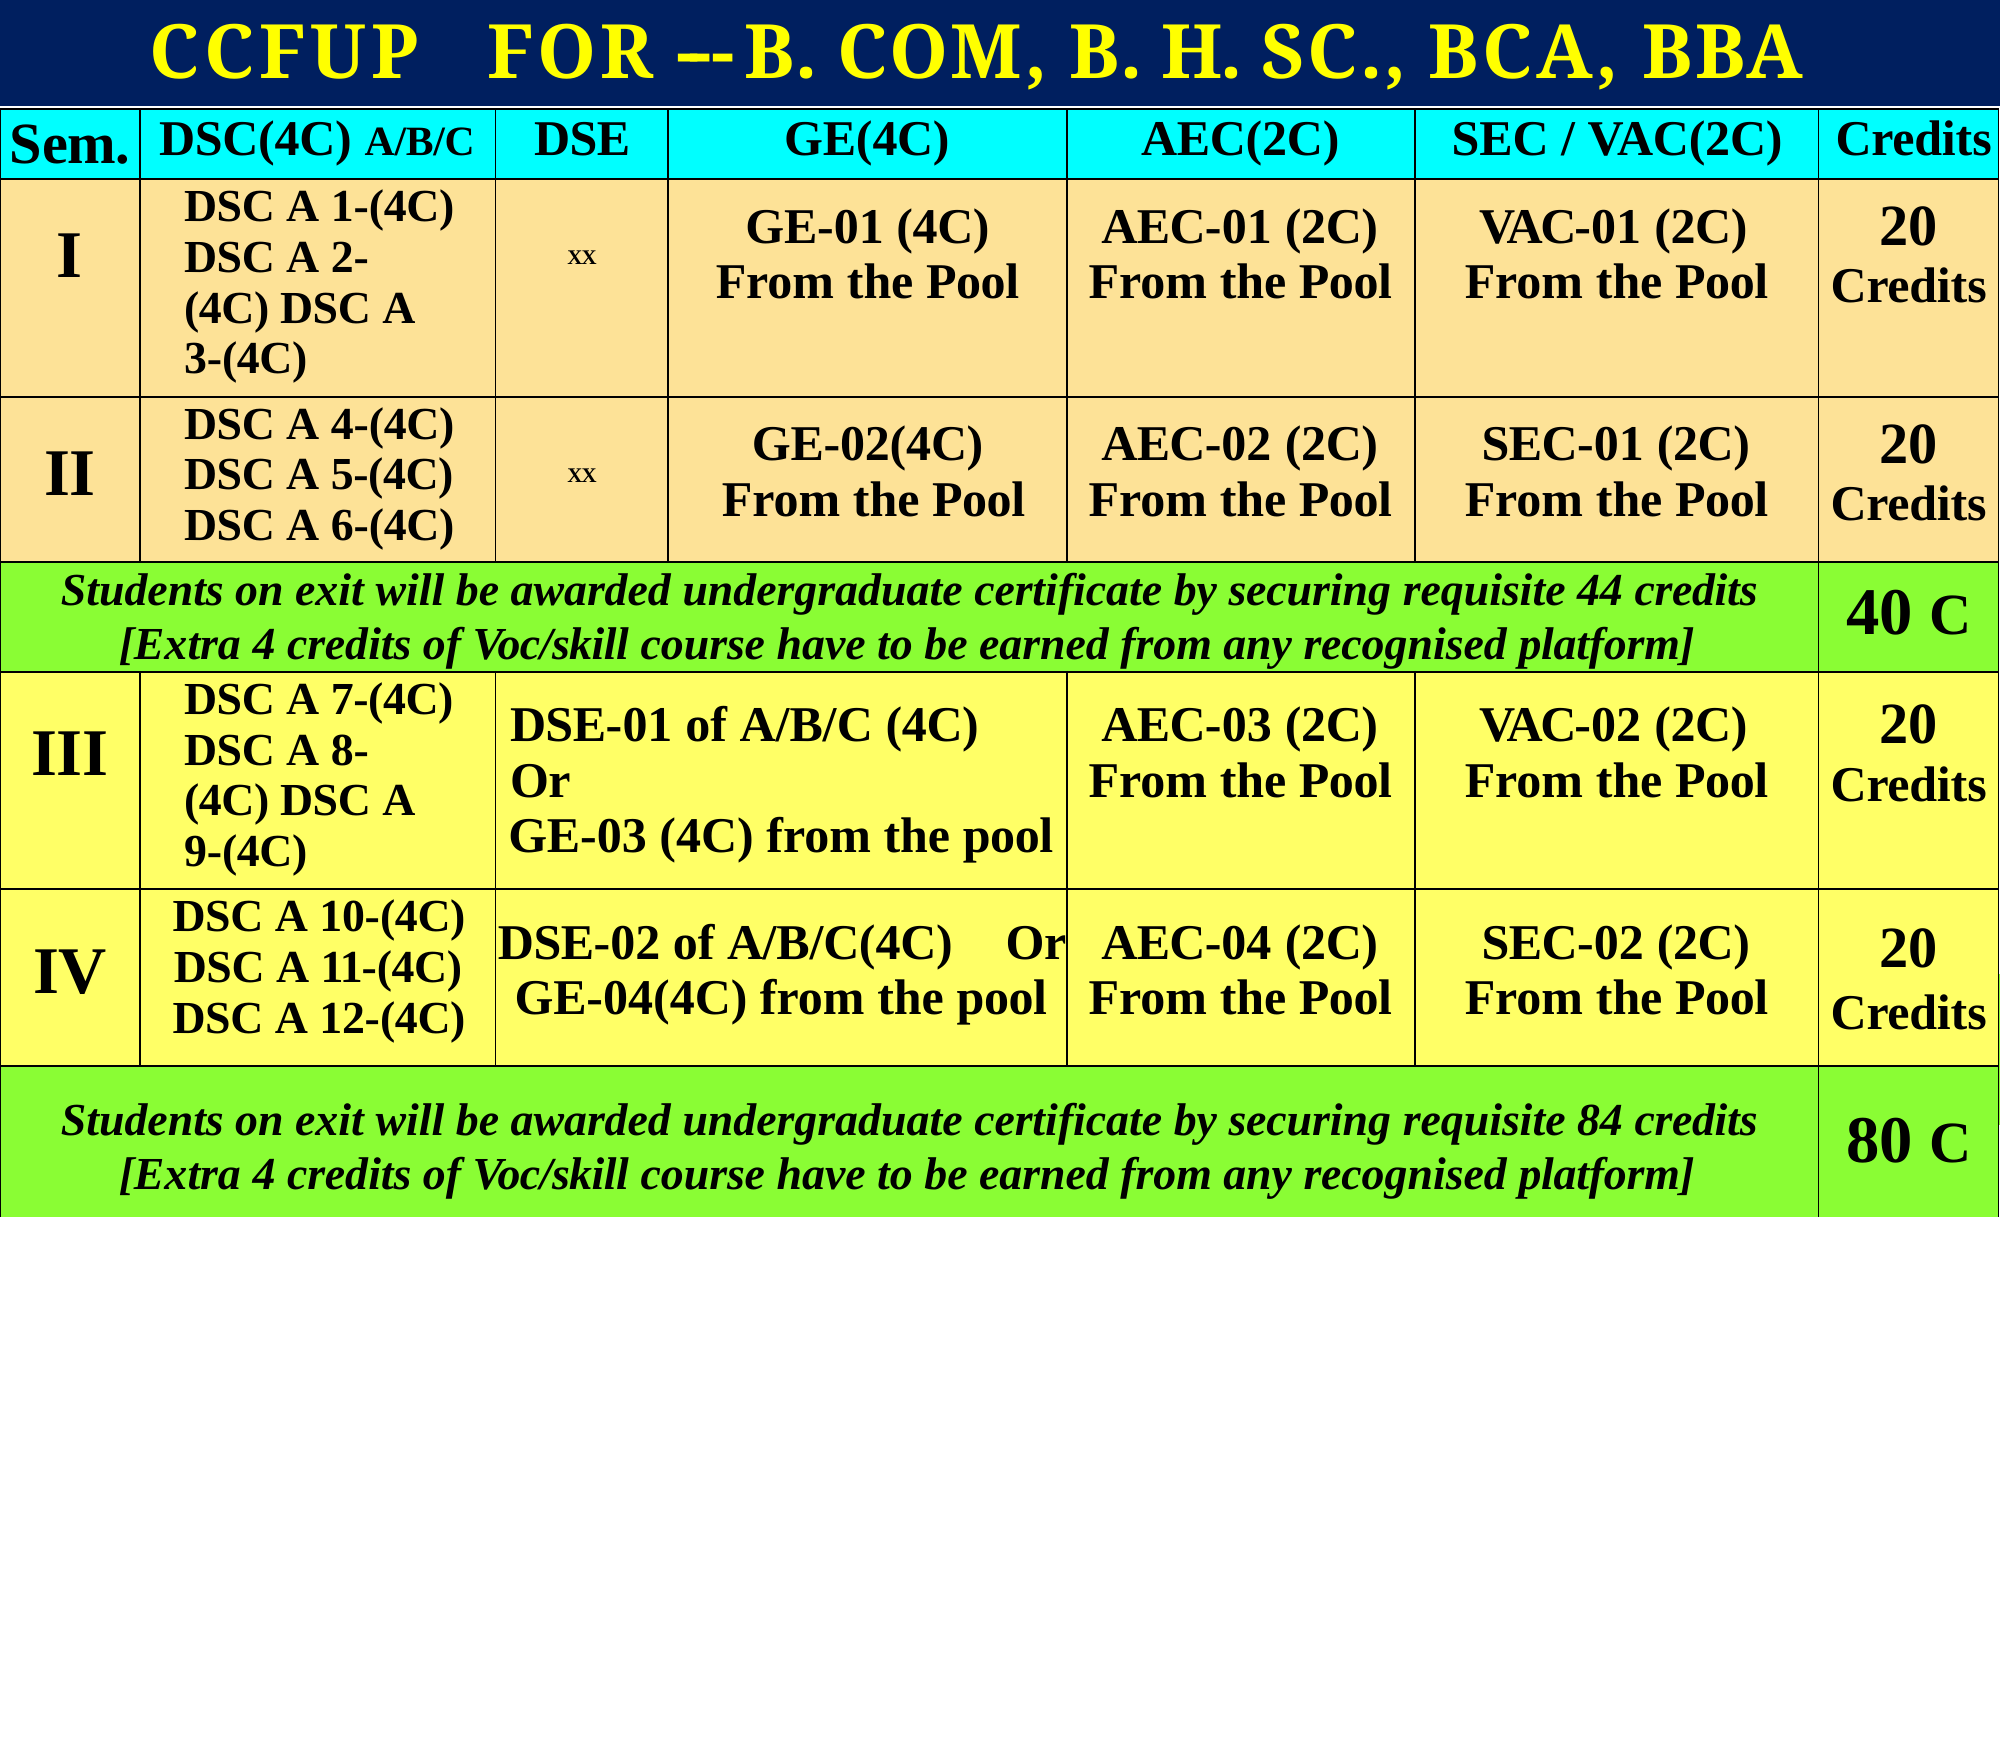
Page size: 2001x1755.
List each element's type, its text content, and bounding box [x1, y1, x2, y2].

table_header SEC / VAC(2C) [1416, 110, 1818, 178]
table_cell GE-01 (4C) From the Pool [669, 180, 1066, 396]
table_cell AEC-02 (2C) From the Pool [1068, 398, 1414, 561]
table_cell 40 C [1819, 563, 1998, 671]
title CCFUP for --- B. Com, B. H. Sc., BCA, BBA [147, 1, 1853, 108]
table_cell DSE-01 of A/B/C (4C) Or GE-03 (4C) from the pool [496, 673, 1066, 888]
table_cell SEC-02 (2C) From the Pool [1416, 890, 1818, 1065]
table_cell XX [496, 398, 667, 561]
table_cell GE-02(4C) From the Pool [669, 398, 1066, 561]
text_box [0, 0, 2000, 106]
table_cell II [1, 398, 139, 561]
table_cell DSC A 10-(4C) DSC A 11-(4C) DSC A 12-(4C) [141, 890, 495, 1065]
table_cell DSC A 7-(4C) DSC A 8-(4C) DSC A 9-(4C) [141, 673, 495, 888]
table_cell VAC-01 (2C) From the Pool [1416, 180, 1818, 396]
table_cell I [1, 180, 139, 396]
table_cell Students on exit will be awarded undergraduate certificate by securing requisite 44 credits [Extra 4 credits of Voc/skill course have to be earned from any recognised platform] [1, 563, 1818, 671]
table_header Sem. [1, 110, 139, 178]
table_cell DSE-02 of A/B/C(4C) Or GE-04(4C) from the pool [496, 890, 1066, 1065]
table_header AEC(2C) [1068, 110, 1414, 178]
table_cell SEC-01 (2C) From the Pool [1416, 398, 1818, 561]
table_cell IV [1, 890, 139, 1065]
table_cell III [1, 673, 139, 888]
table_cell AEC-03 (2C) From the Pool [1068, 673, 1414, 888]
table_cell 20 Credits [1819, 398, 1998, 561]
table_cell AEC-04 (2C) From the Pool [1068, 890, 1414, 1065]
table_cell DSC A 4-(4C) DSC A 5-(4C) DSC A 6-(4C) [141, 398, 495, 561]
table_cell XX [496, 180, 667, 396]
table_cell 20 Credits [1819, 180, 1998, 396]
table_header GE(4C) [669, 110, 1066, 178]
table_cell DSC A 1-(4C) DSC A 2-(4C) DSC A 3-(4C) [141, 180, 495, 396]
table_cell AEC-01 (2C) From the Pool [1068, 180, 1414, 396]
table_header Credits [1819, 110, 1998, 178]
table_cell 20 Credits [1819, 673, 1998, 888]
table_cell 20 Credits [1819, 890, 1998, 1065]
table_cell VAC-02 (2C) From the Pool [1416, 673, 1818, 888]
table_cell Students on exit will be awarded undergraduate certificate by securing requisite 84 credits [Extra 4 credits of Voc/skill course have to be earned from any recognised platform] [1, 1067, 1818, 1217]
table_cell 80 C [1819, 1067, 1998, 1217]
table_header DSE [496, 110, 667, 178]
table_header DSC(4C) A/B/C [141, 110, 495, 178]
